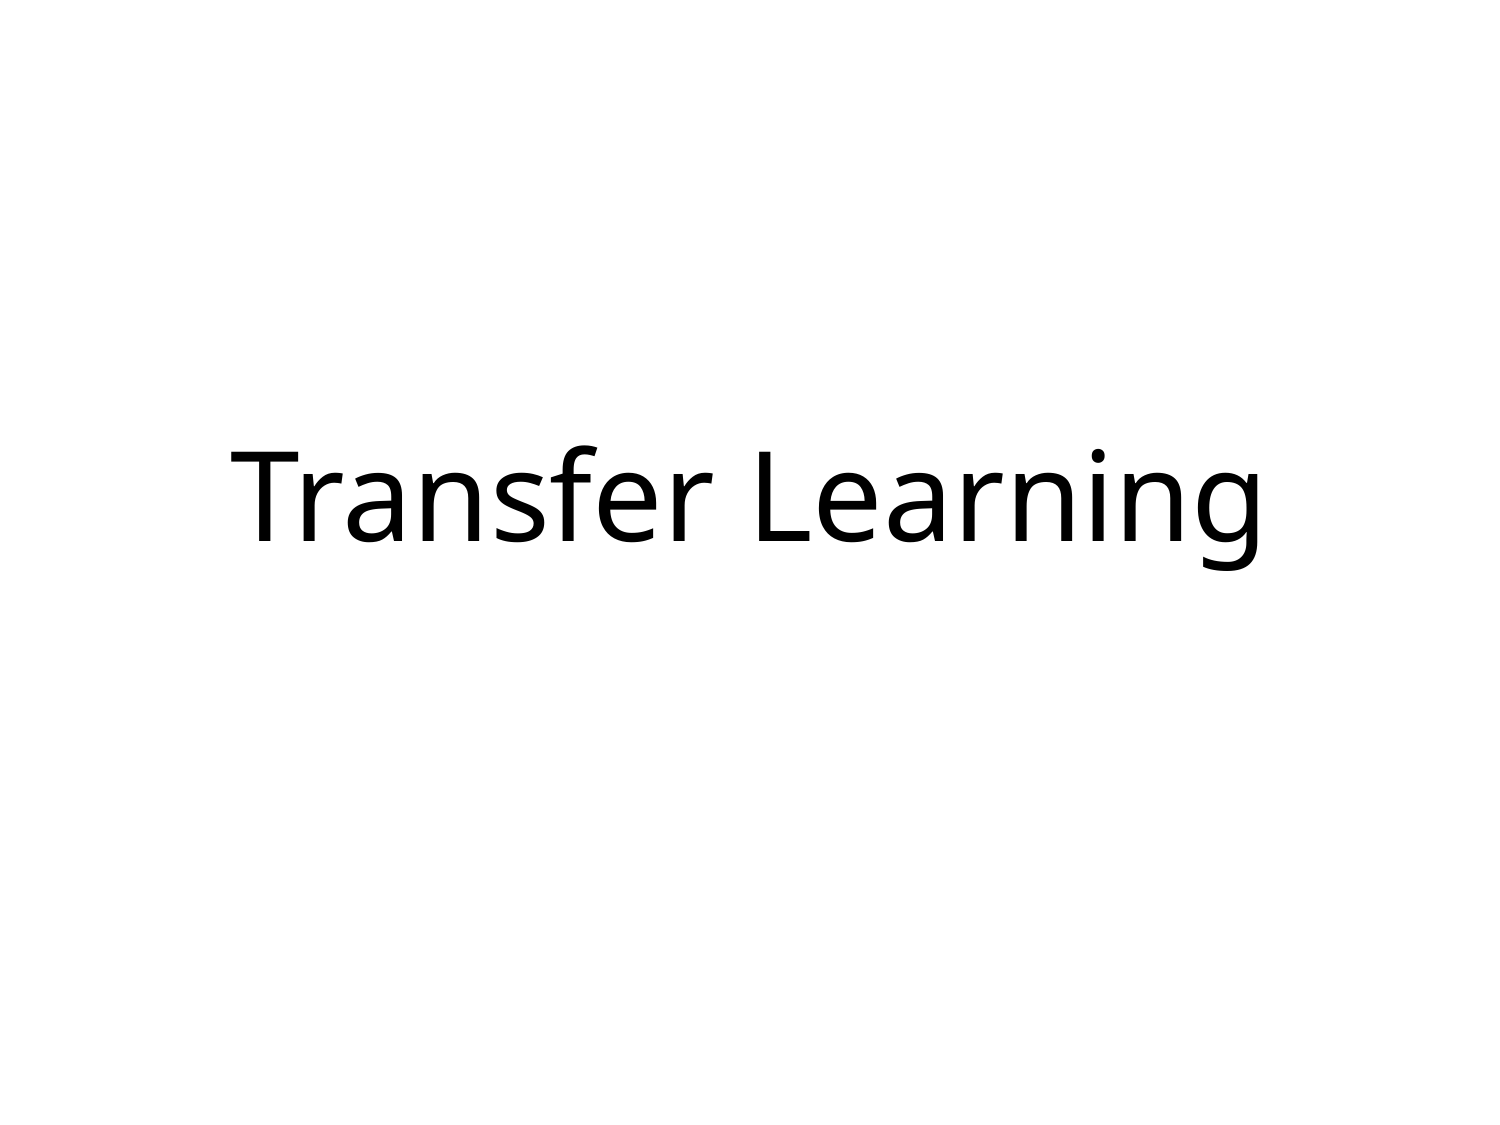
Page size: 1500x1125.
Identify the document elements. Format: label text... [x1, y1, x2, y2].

title Transfer Learning [112, 184, 1388, 576]
